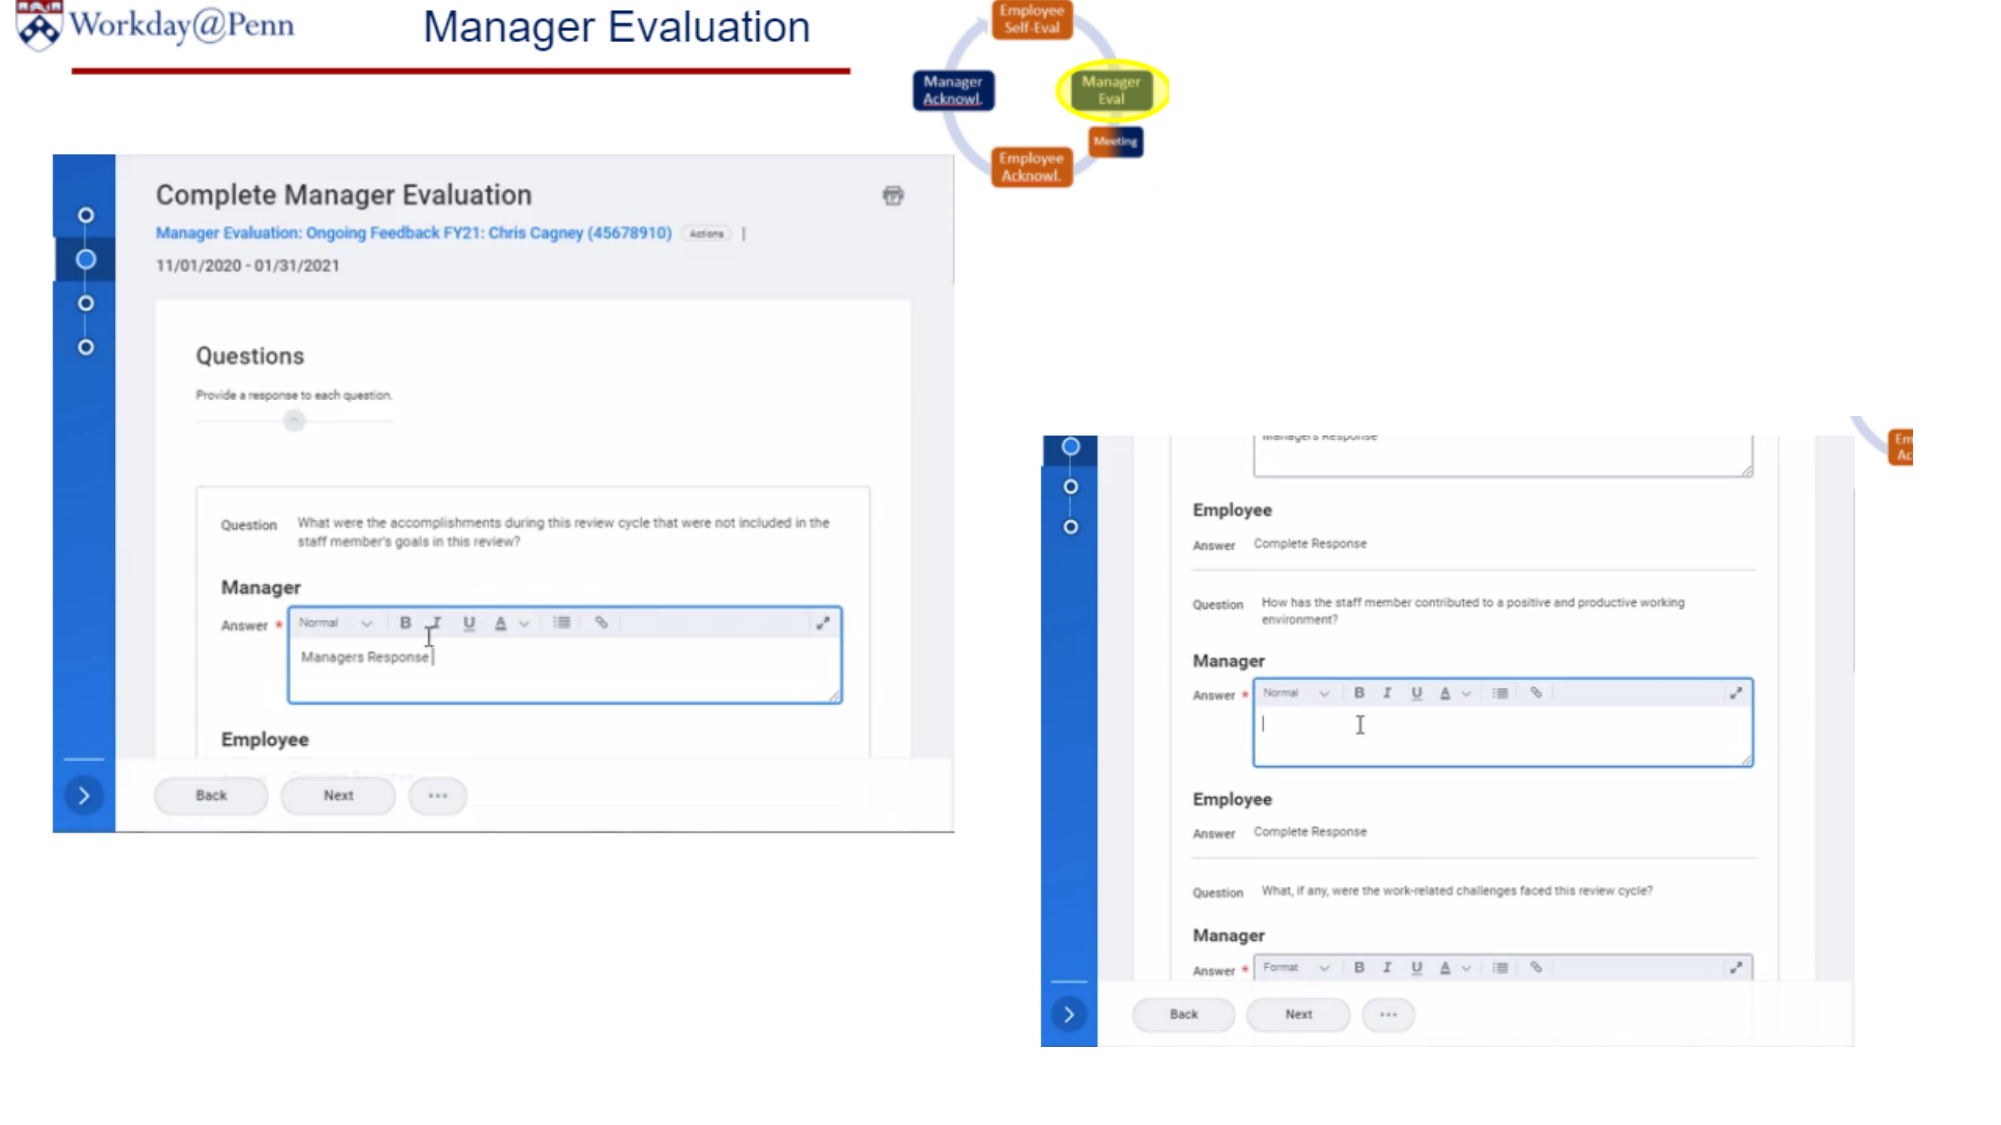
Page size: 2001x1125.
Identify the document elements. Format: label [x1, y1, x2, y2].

picture [0, 0, 1914, 1048]
